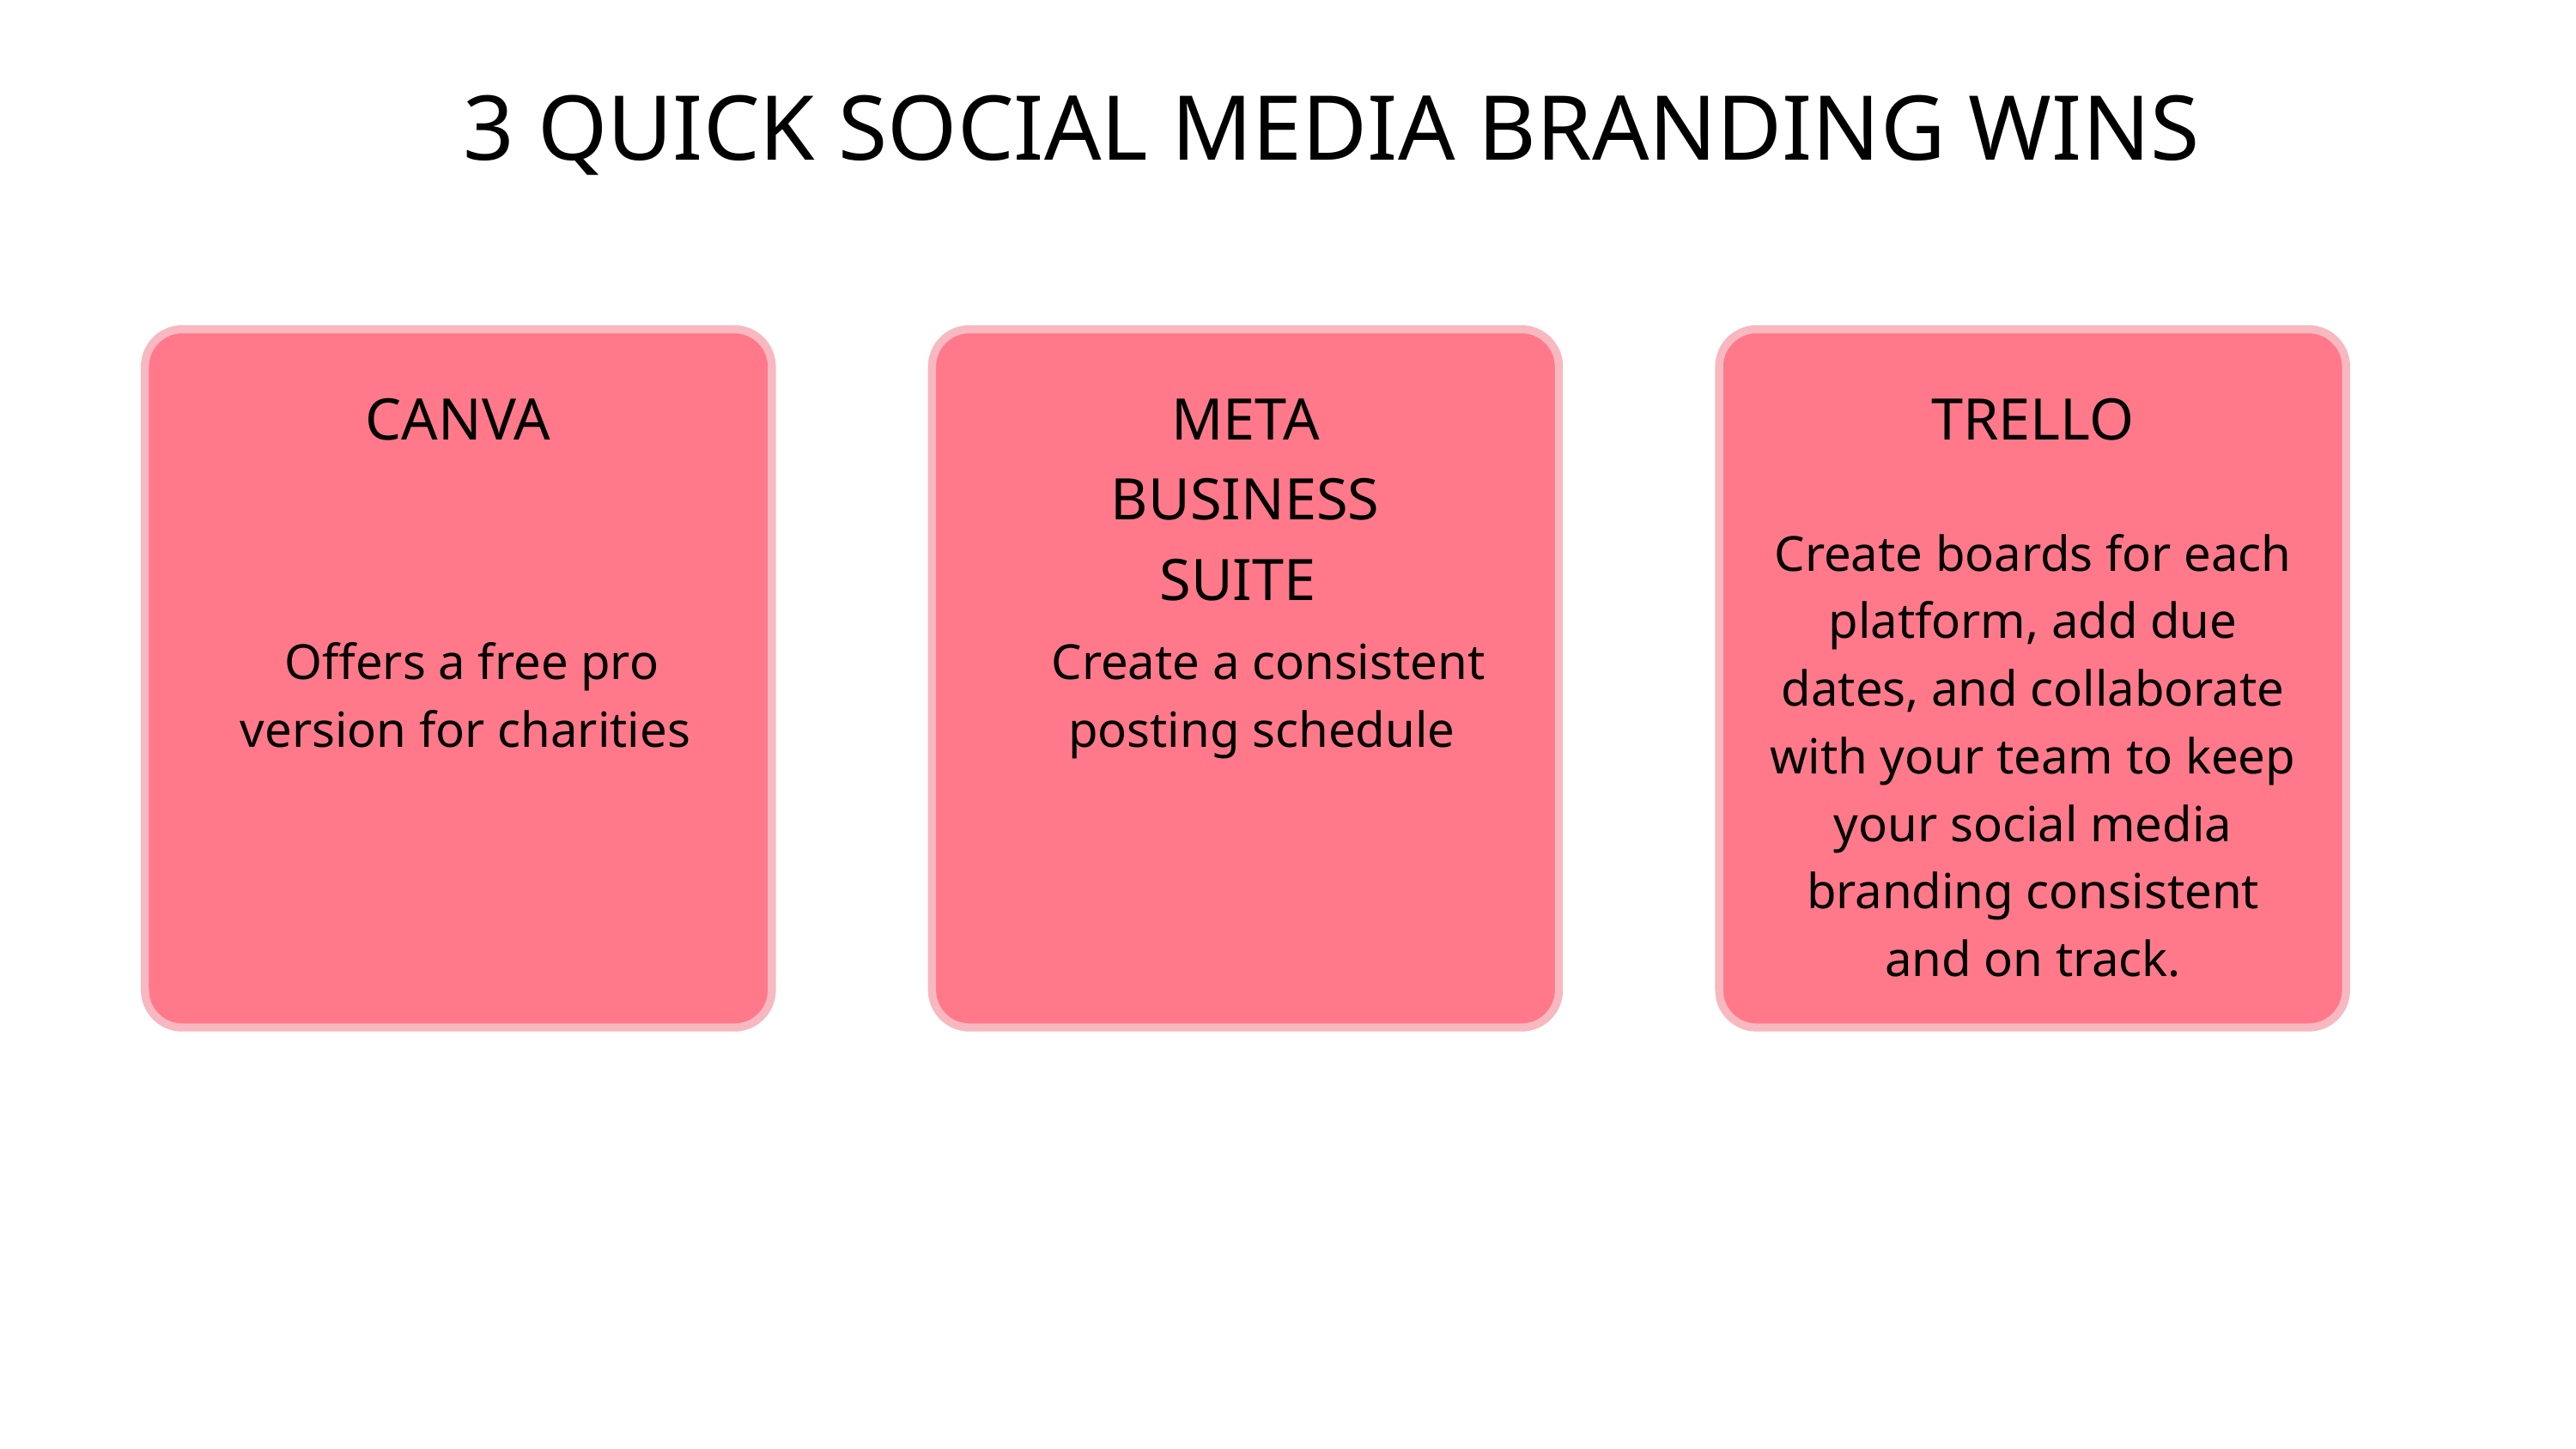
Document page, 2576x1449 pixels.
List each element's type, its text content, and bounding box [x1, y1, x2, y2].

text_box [144, 329, 773, 1028]
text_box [1718, 329, 2347, 1028]
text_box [932, 329, 1559, 1028]
text_box 3 QUICK SOCIAL MEDIA BRANDING WINS [205, 88, 2458, 179]
